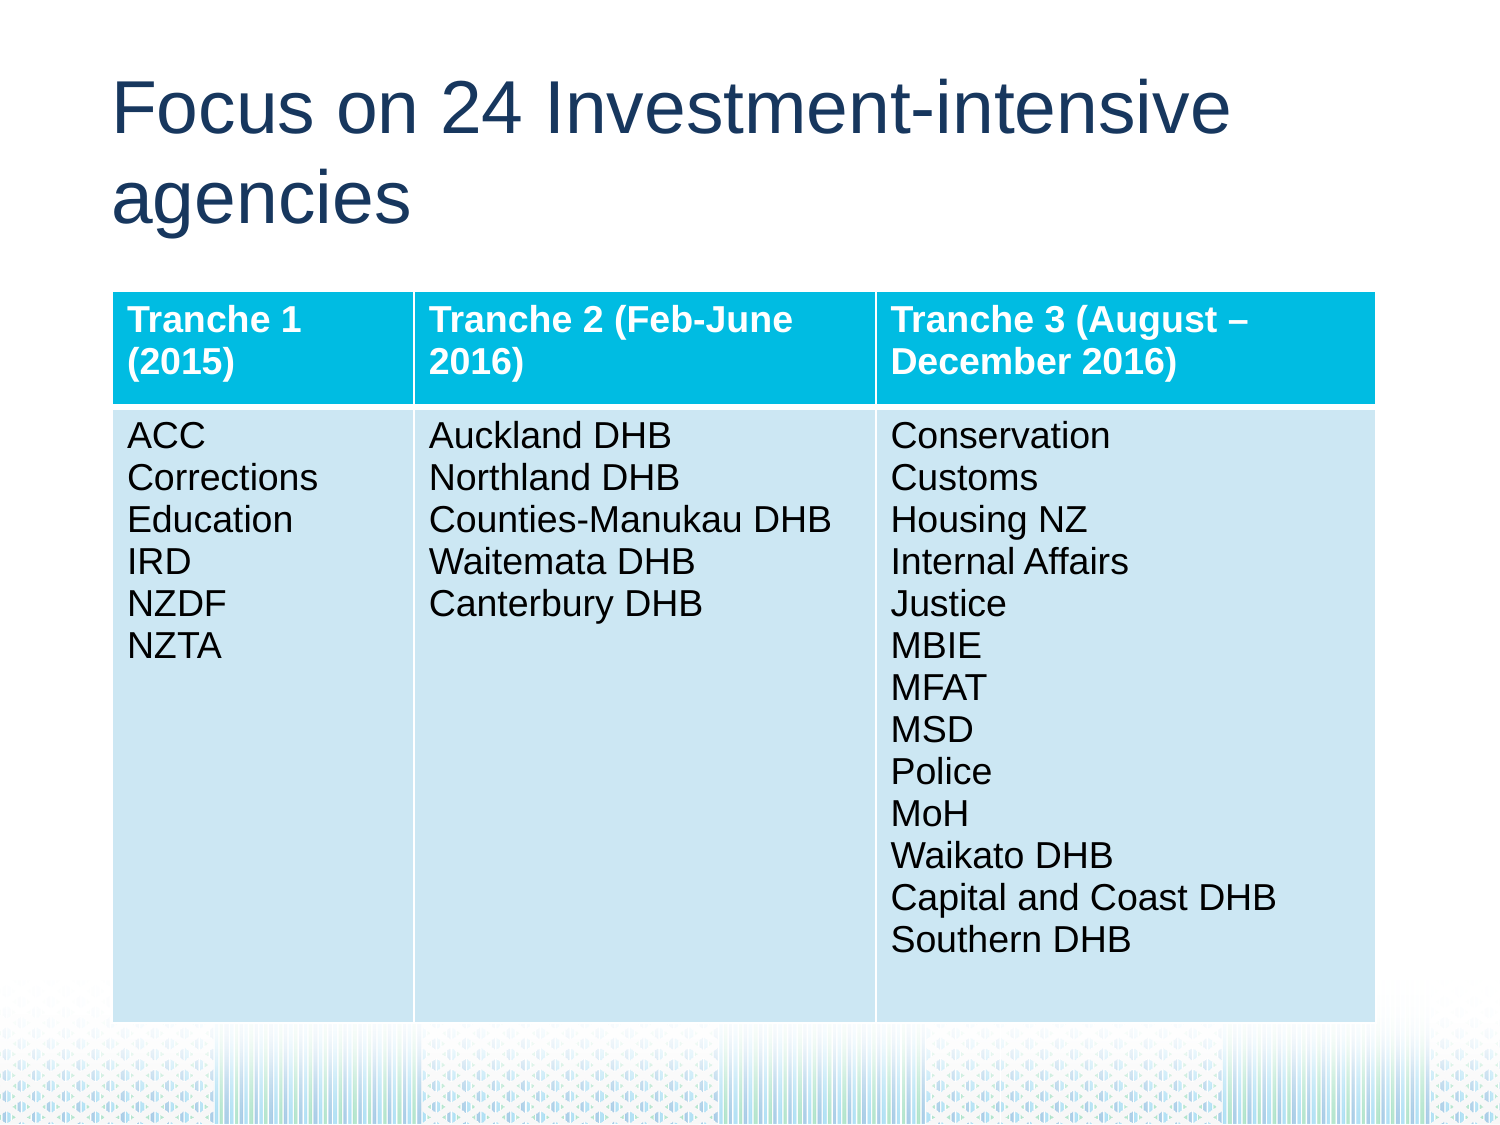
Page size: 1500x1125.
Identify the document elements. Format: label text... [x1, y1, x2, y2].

table_cell ACC Corrections Education IRD NZDF NZTA [113, 410, 413, 1022]
table_cell Auckland DHB Northland DHB Counties-Manukau DHB Waitemata DHB Canterbury DHB [415, 410, 875, 1022]
table_header Tranche 2 (Feb-June 2016) [415, 292, 875, 404]
title Focus on 24 Investment-intensive agencies [96, 66, 1459, 232]
table_header Tranche 1 (2015) [113, 292, 413, 404]
table_header Tranche 3 (August – December 2016) [877, 292, 1375, 404]
table_cell Conservation Customs Housing NZ Internal Affairs Justice MBIE MFAT MSD Police MoH Waikato DHB Capital and Coast DHB Southern DHB [877, 410, 1375, 1022]
picture [0, 532, 1500, 1125]
